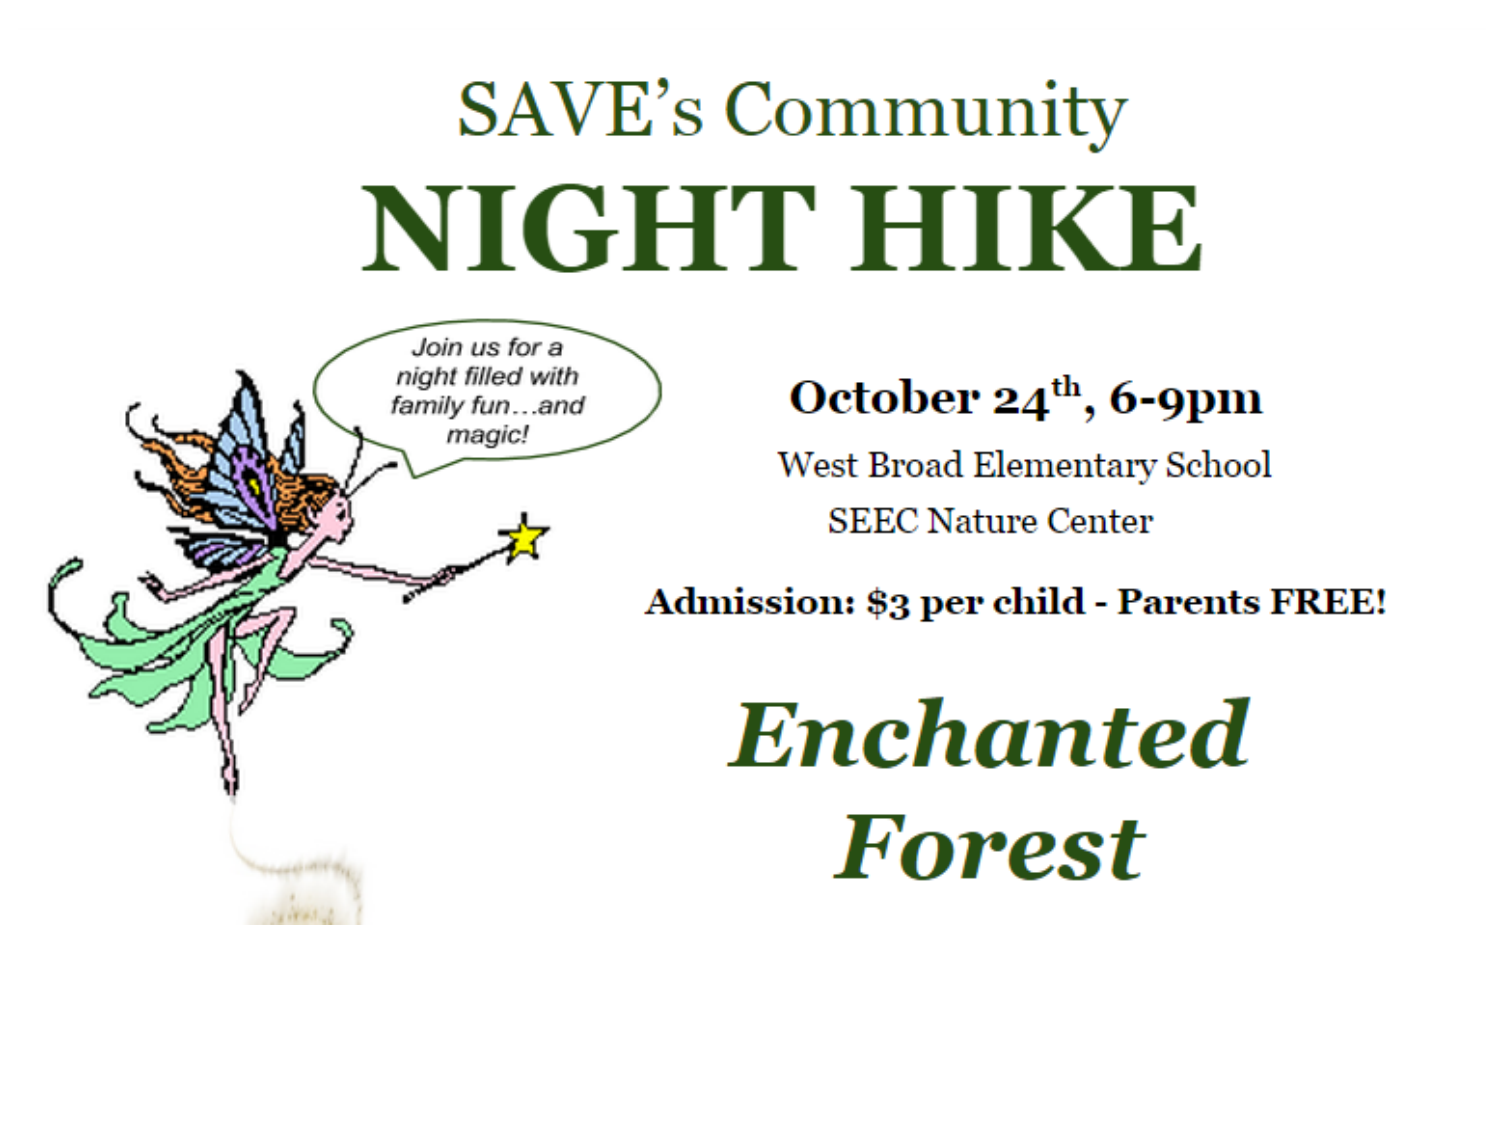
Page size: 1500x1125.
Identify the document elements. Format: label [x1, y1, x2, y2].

picture [18, 28, 1486, 926]
